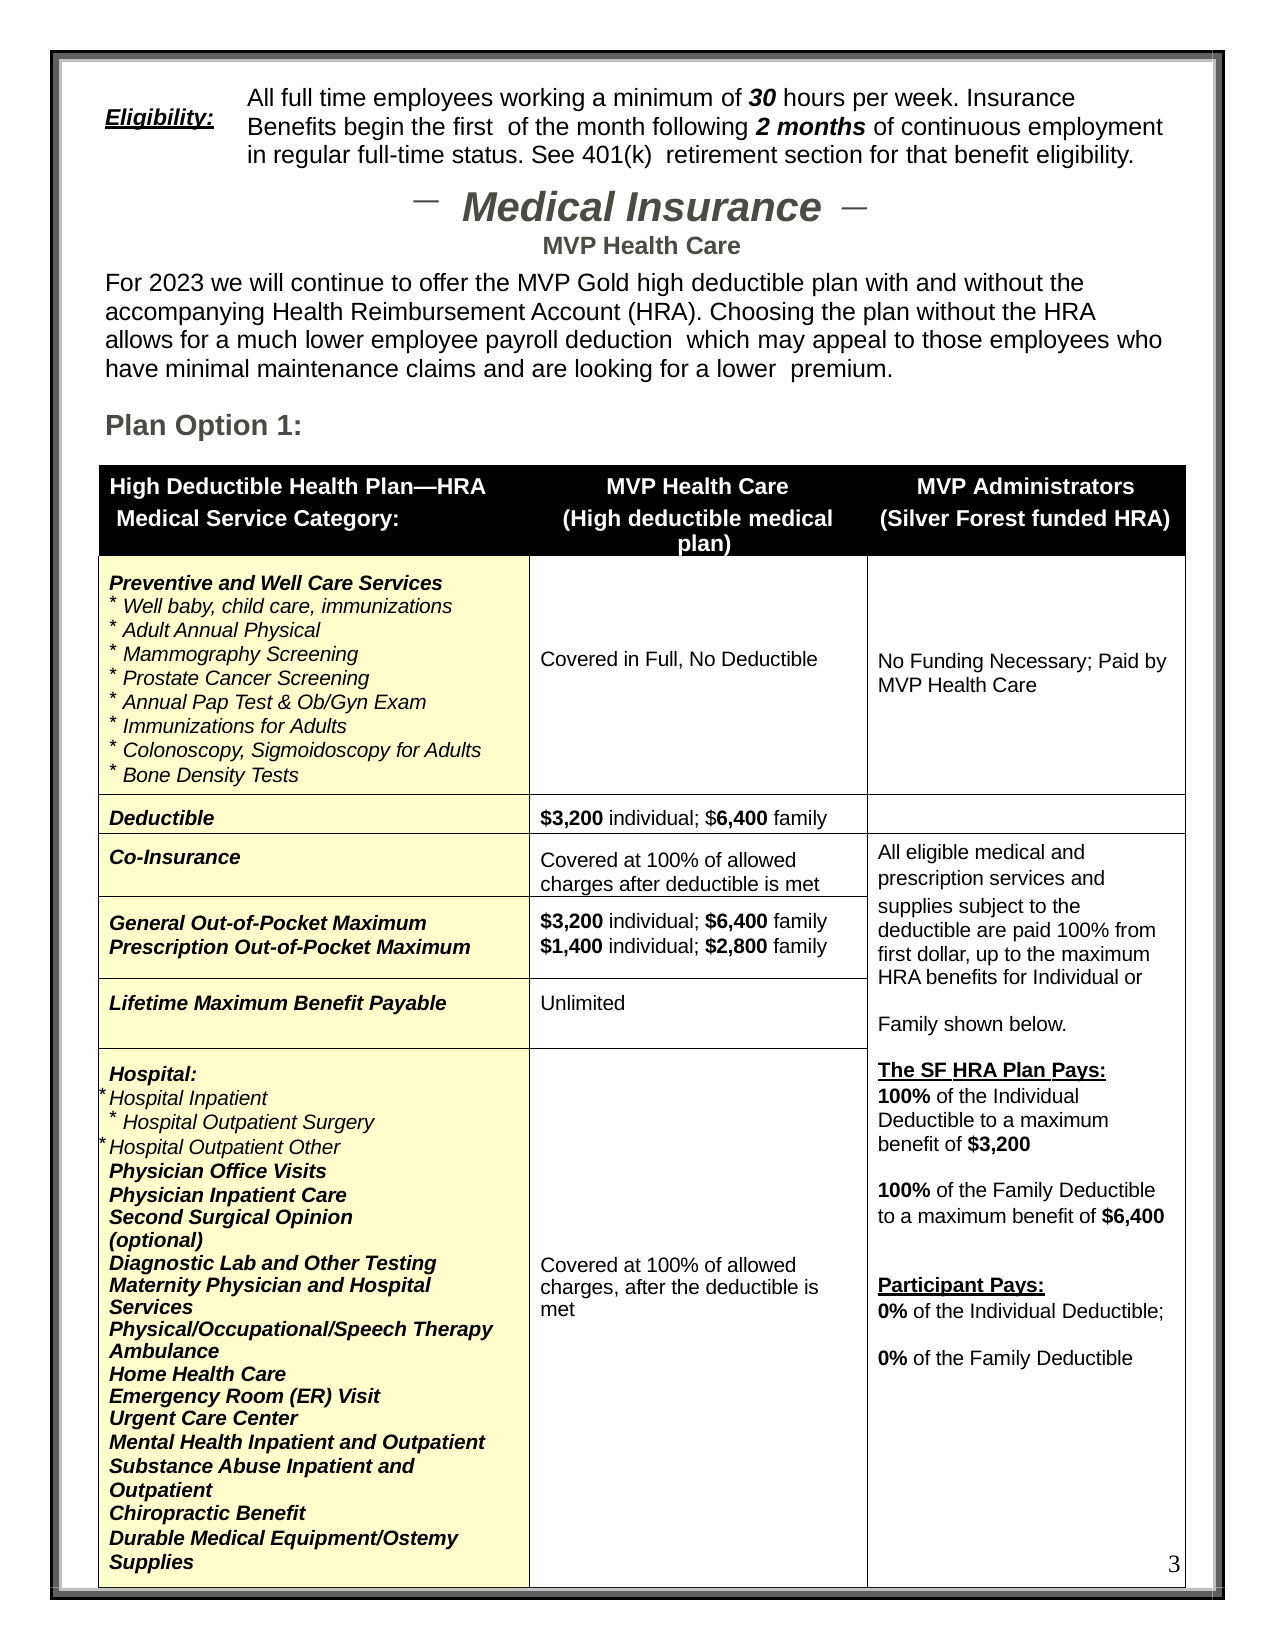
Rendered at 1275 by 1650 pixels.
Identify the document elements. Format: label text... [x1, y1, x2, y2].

table_cell General Out-of-Pocket Maximum Prescription Out-of-Pocket Maximum [99, 897, 529, 978]
table_cell Preventive and Well Care Services Well baby, child care, immunizations Adult Annual Physical Mammography Screening Prostate Cancer Screening Annual Pap Test & Ob/Gyn Exam Immunizations for Adults Colonoscopy, Sigmoidoscopy for Adults Bone Density Tests [99, 556, 529, 794]
table_cell prescription services and [868, 868, 1185, 896]
table_cell to a maximum benefit of $6,400 [868, 1206, 1185, 1253]
table_cell Covered in Full, No Deductible [530, 556, 867, 794]
table_cell All eligible medical and [868, 834, 1185, 868]
text_box [62, 1591, 1163, 1597]
table_cell Covered at 100% of allowed charges after deductible is met [530, 834, 867, 896]
text_box Eligibility: [102, 102, 217, 130]
table_cell 100% of the Individual [868, 1086, 1185, 1110]
table_cell Participant Pays: [868, 1253, 1185, 1301]
text_box [1215, 62, 1222, 1588]
text_box [62, 1587, 1163, 1591]
table_cell supplies subject to the [868, 896, 1185, 920]
table_cell Lifetime Maximum Benefit Payable [99, 979, 529, 1048]
table_cell Covered at 100% of allowed charges, after the deductible is met [530, 1049, 867, 1587]
table_cell $3,200 individual; $6,400 family $1,400 individual; $2,800 family [530, 897, 867, 978]
text_box [1185, 1587, 1213, 1591]
table_cell [868, 795, 1185, 833]
table_cell Deductible [99, 795, 529, 833]
text_box [62, 52, 1213, 59]
table_cell The SF HRA Plan Pays: [868, 1048, 1185, 1086]
table_cell HRA benefits for Individual or [868, 968, 1185, 1014]
text_box [52, 62, 60, 1588]
table_cell deductible are paid 100% from [868, 920, 1185, 944]
text_box Medical Insurance  MVP Health Care [406, 177, 879, 260]
table_cell first dollar, up to the maximum [868, 944, 1185, 968]
table_header MVP Health Care (High deductible medical plan) [530, 465, 867, 556]
table_cell 100% of the Family Deductible [868, 1170, 1185, 1206]
text_box All full time employees working a minimum of 30 hours per week. Insurance Benefits begin the first of the month following 2 months of continuous employment in regular full-time status. See 401(k) retirement section for that benefit eligibility. [245, 83, 1171, 170]
table_header High Deductible Health Plan—HRA Medical Service Category: [99, 465, 530, 556]
table_cell 0% of the Family Deductible [868, 1337, 1185, 1587]
table_cell 0% of the Individual Deductible; [868, 1301, 1185, 1337]
slide_number 3 [1163, 1551, 1185, 1650]
table_cell Unlimited [530, 979, 867, 1048]
table_header MVP Administrators (Silver Forest funded HRA) [867, 465, 1186, 556]
table_cell Deductible to a maximum [868, 1110, 1185, 1134]
table_cell No Funding Necessary; Paid by MVP Health Care [868, 556, 1185, 794]
text_box For 2023 we will continue to offer the MVP Gold high deductible plan with and without the accompanying Health Reimbursement Account (HRA). Choosing the plan without the HRA allows for a much lower employee payroll deduction which may appeal to those employees who have minimal maintenance claims and are looking for a lower premium. Plan Option 1: [102, 269, 1164, 442]
table_cell Family shown below. [868, 1014, 1185, 1048]
table_cell $3,200 individual; $6,400 family [530, 795, 867, 833]
text_box [62, 59, 1213, 63]
text_box [1185, 1591, 1213, 1597]
table_cell Co-Insurance [99, 834, 529, 896]
table_cell benefit of $3,200 [868, 1134, 1185, 1170]
table_cell Hospital: Hospital Inpatient Hospital Outpatient Surgery Hospital Outpatient Other Physician Office Visits Physician Inpatient Care Second Surgical Opinion (optional) Diagnostic Lab and Other Testing Maternity Physician and Hospital Services Physical/Occupational/Speech Therapy Ambulance Home Health Care Emergency Room (ER) Visit Urgent Care Center Mental Health Inpatient and Outpatient Substance Abuse Inpatient and Outpatient Chiropractic Benefit Durable Medical Equipment/Ostemy Supplies [99, 1049, 529, 1587]
